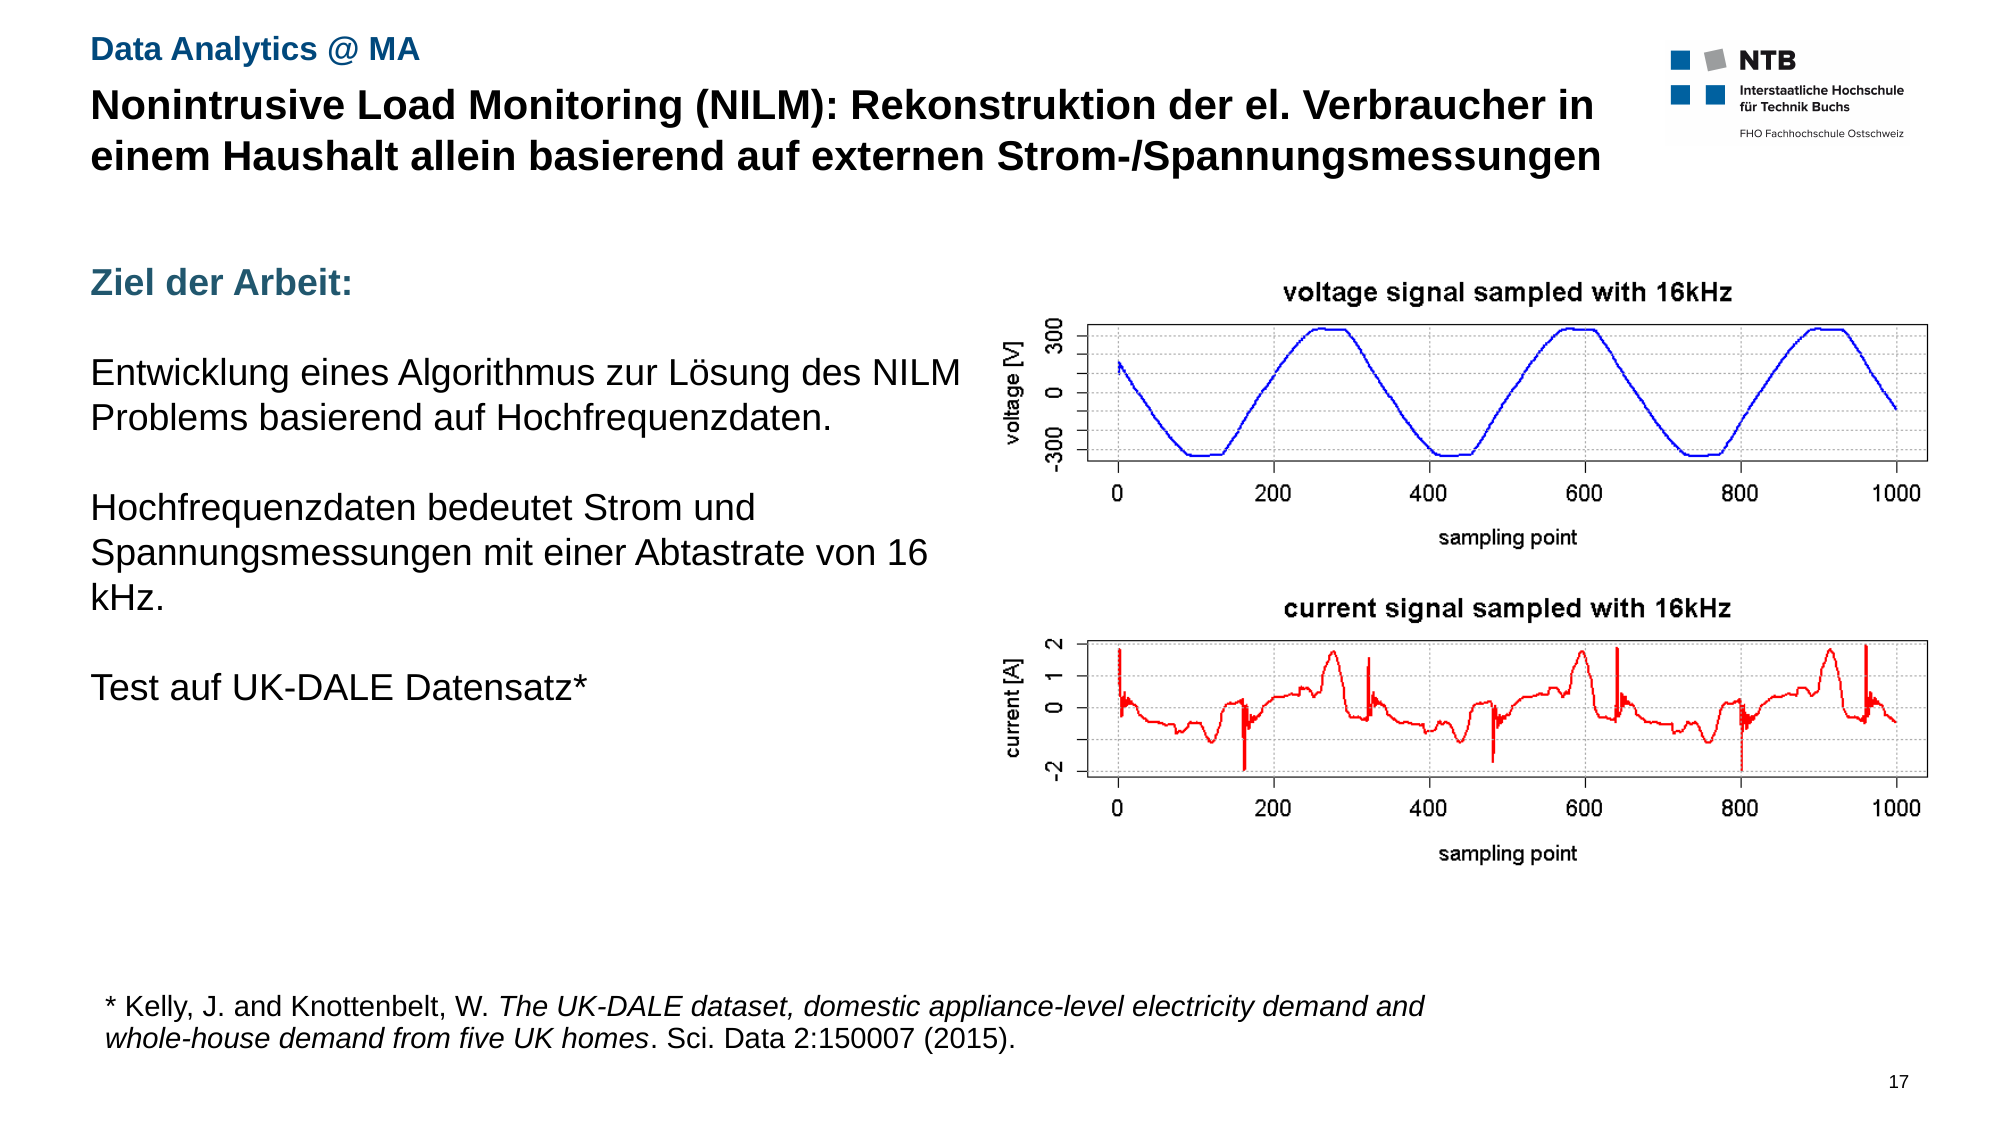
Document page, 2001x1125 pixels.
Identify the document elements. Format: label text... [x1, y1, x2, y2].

picture [977, 257, 1952, 889]
slide_number 17 [1803, 1070, 1910, 1125]
list Nonintrusive Load Monitoring (NILM): Rekonstruktion der el. Verbraucher in einem Haushalt allein basierend auf externen Strom-/Spannungsmessungen [90, 78, 1636, 215]
picture [1665, 40, 1910, 146]
text_box * Kelly, J. and Knottenbelt, W. The UK-DALE dataset, domestic appliance-level electricity demand and whole-house demand from five UK homes. Sci. Data 2:150007 (2015). [90, 984, 1455, 1070]
title Data Analytics @ MA [90, 19, 1514, 67]
text_box Ziel der Arbeit: Entwicklung eines Algorithmus zur Lösung des NILM Problems basierend auf Hochfrequenzdaten. Hochfrequenzdaten bedeutet Strom und Spannungsmessungen mit einer Abtastrate von 16 kHz. Test auf UK-DALE Datensatz* [90, 257, 976, 708]
